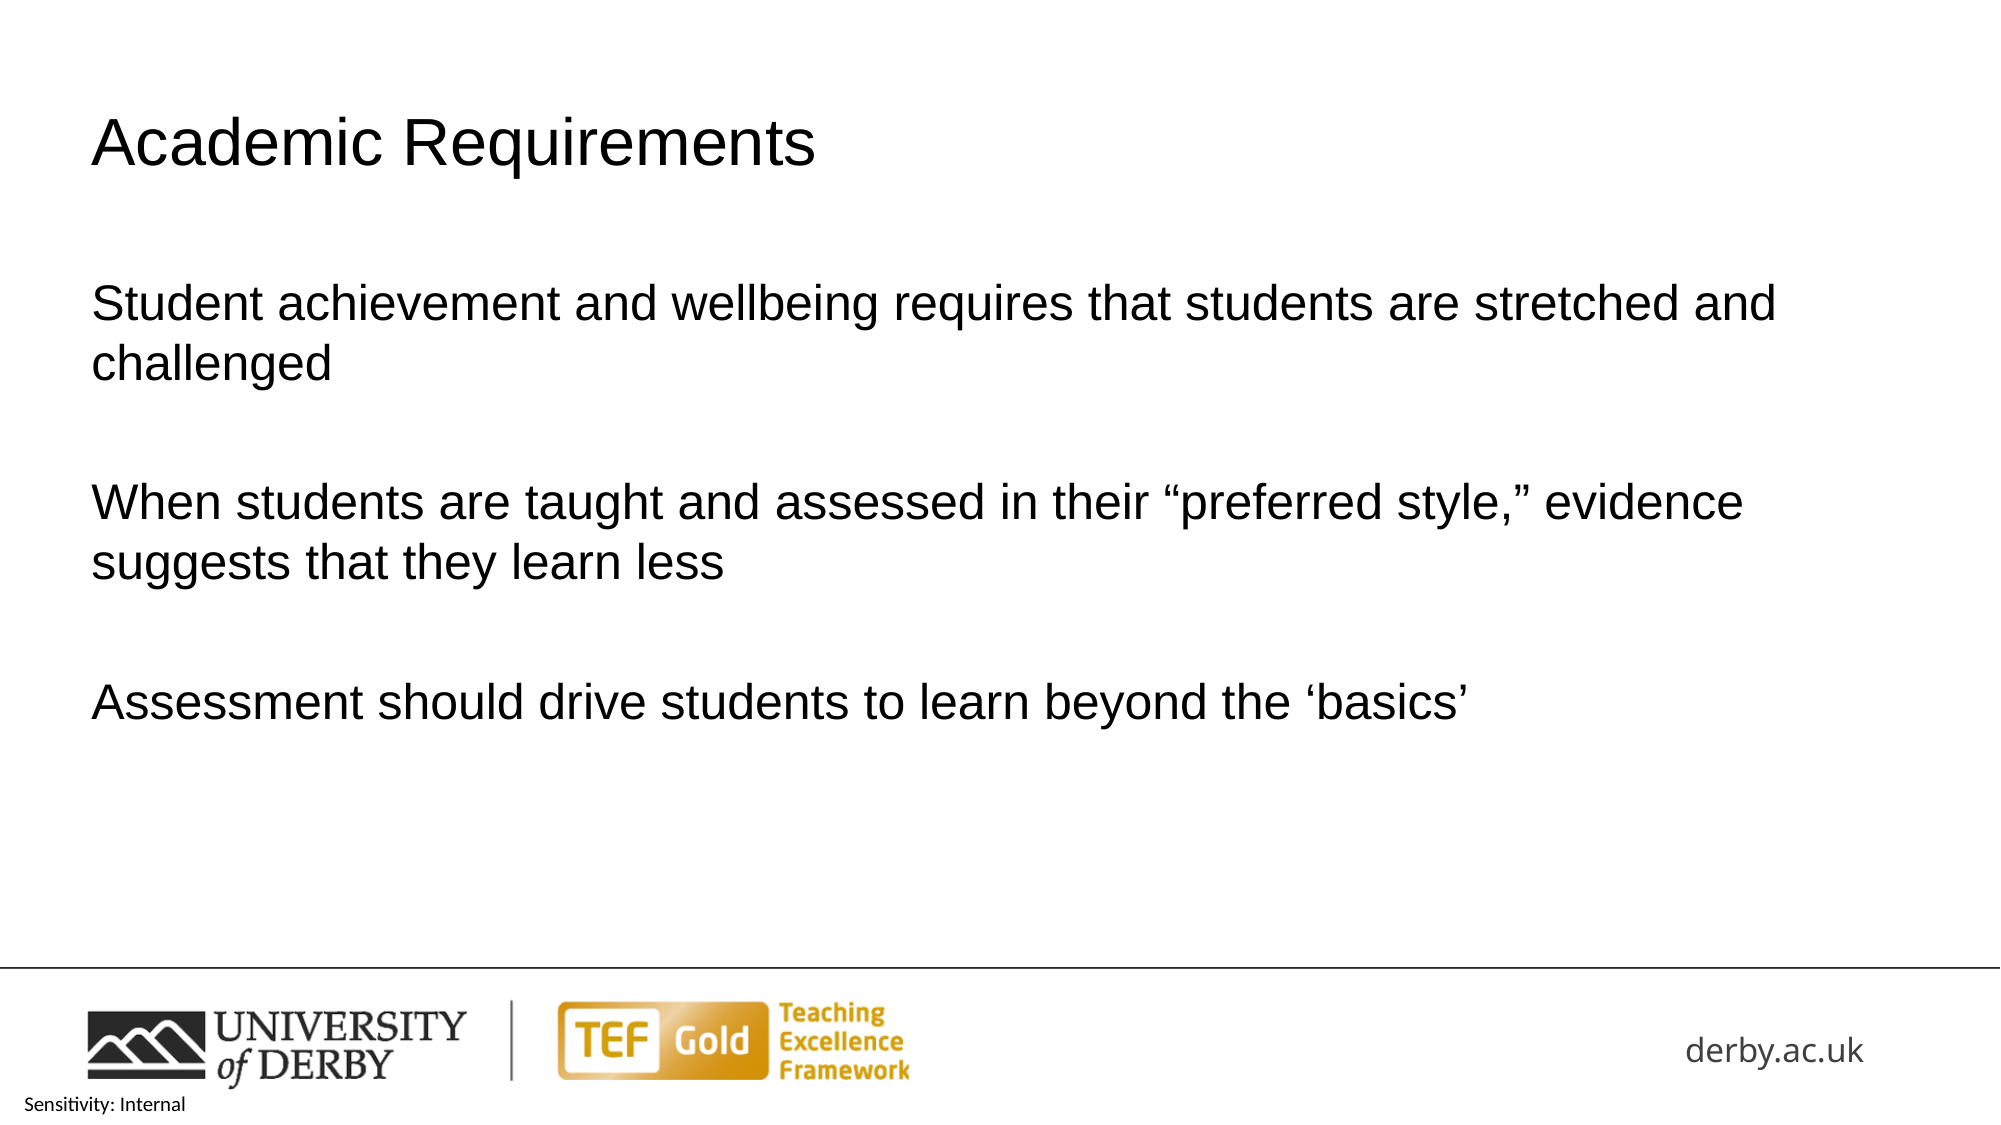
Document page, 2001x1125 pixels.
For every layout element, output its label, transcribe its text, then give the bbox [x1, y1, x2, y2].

title Academic Requirements [76, 45, 1900, 233]
picture [0, 967, 2000, 1125]
list Student achievement and wellbeing requires that students are stretched and challenged When students are taught and assessed in their “preferred style,” evidence suggests that they learn less Assessment should drive students to learn beyond the ‘basics’ [76, 262, 1900, 934]
